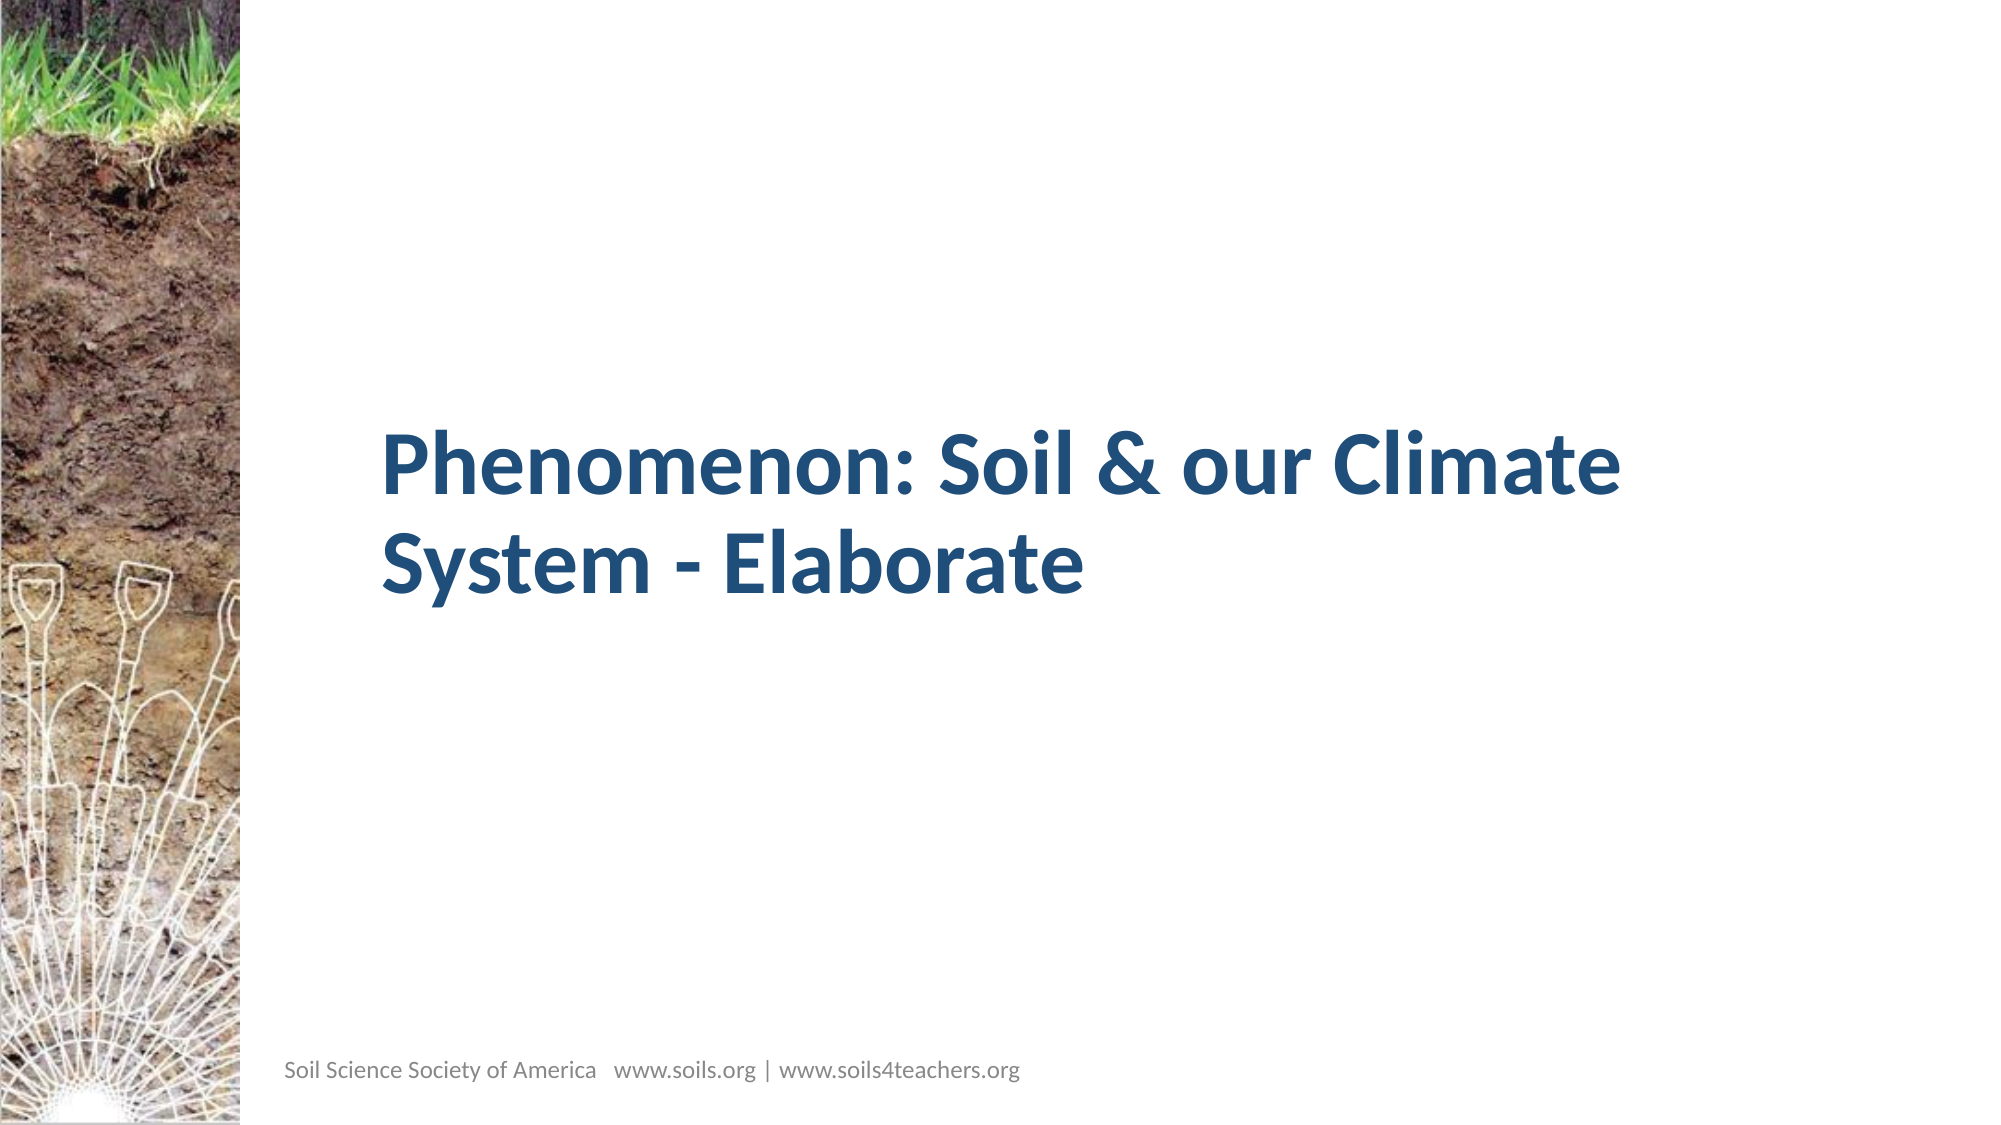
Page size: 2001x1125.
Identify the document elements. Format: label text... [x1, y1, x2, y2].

title Phenomenon: Soil & our Climate System - Elaborate [366, 280, 1862, 749]
slide_number Soil Science Society of America www.soils.org | www.soils4teachers.org [269, 1038, 1235, 1099]
picture [0, 0, 240, 1125]
